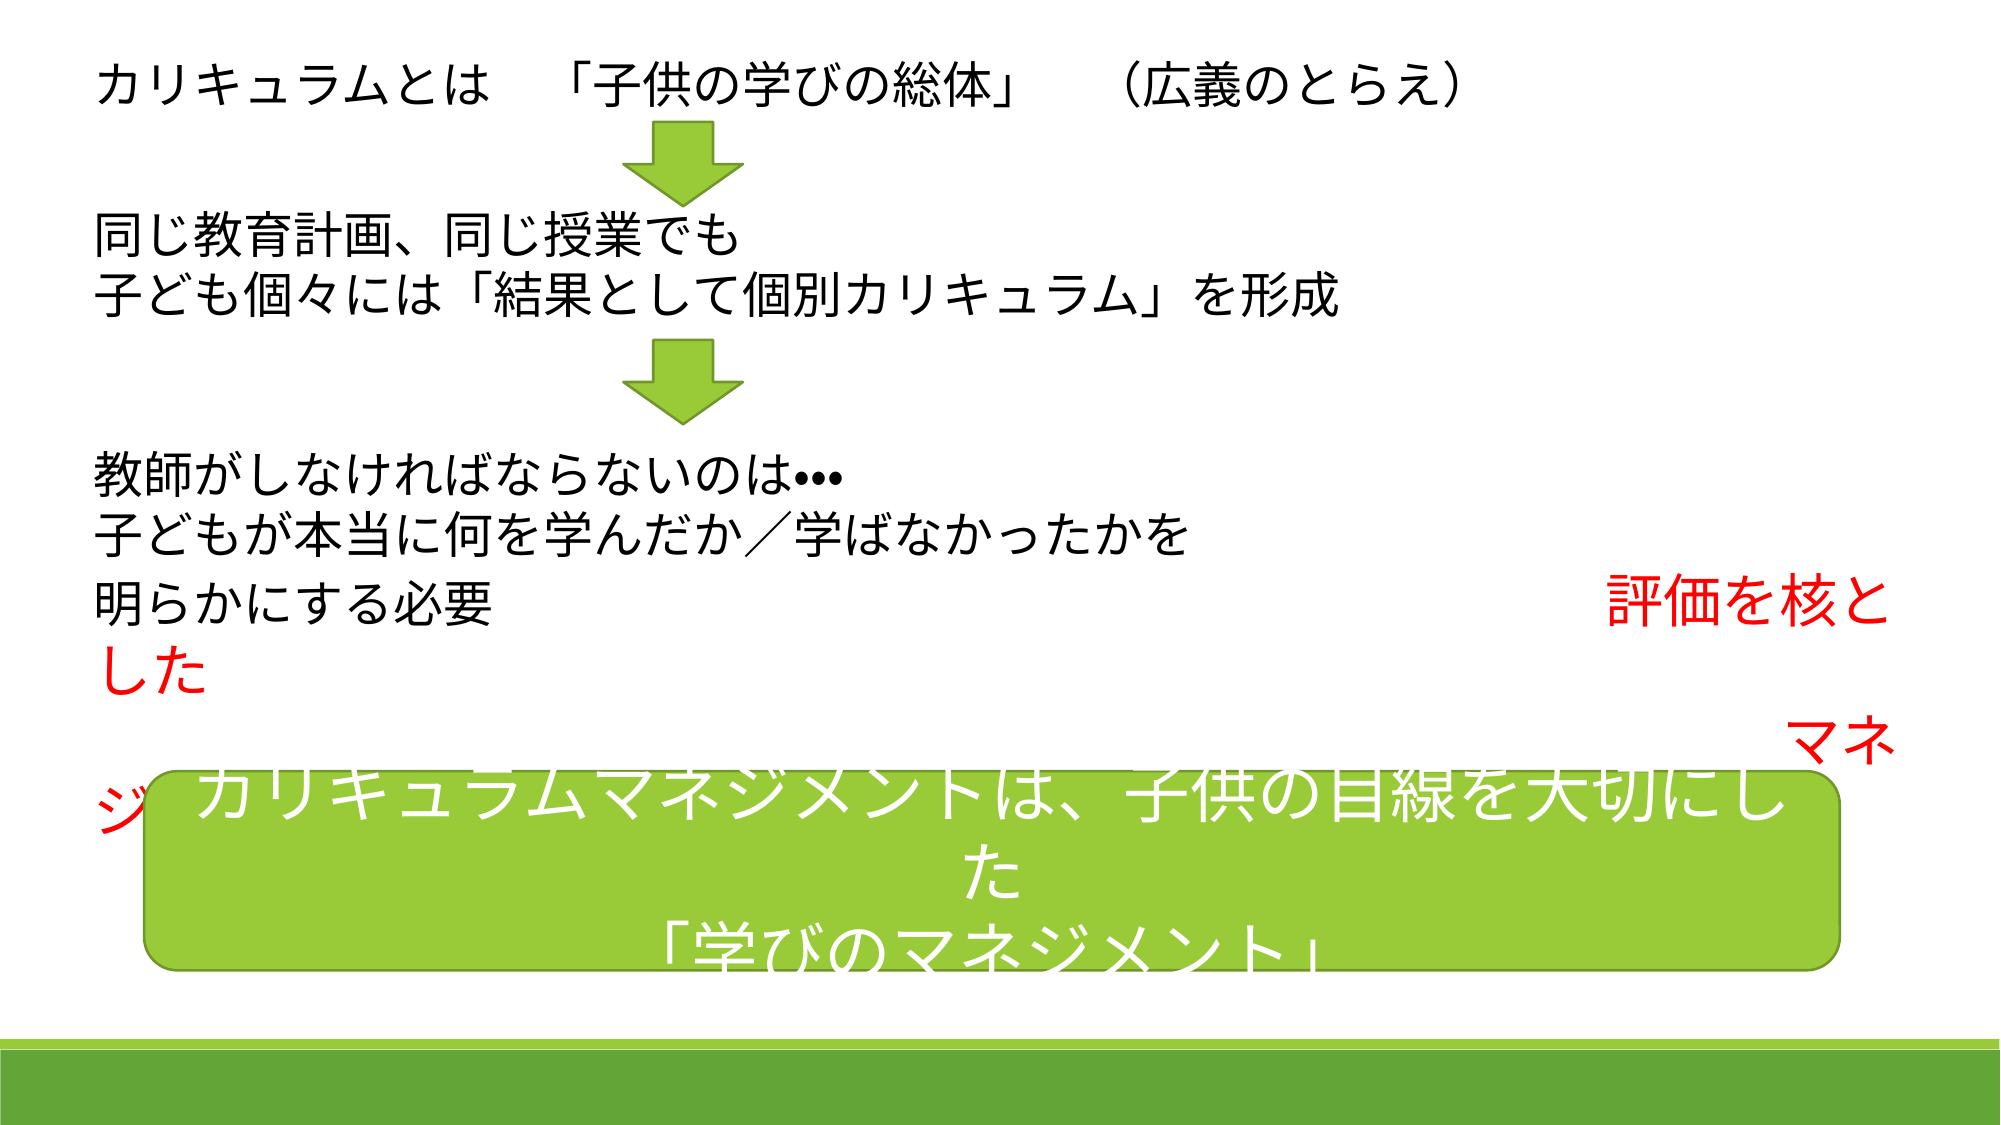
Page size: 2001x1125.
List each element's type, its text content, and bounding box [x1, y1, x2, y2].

text_box [622, 120, 745, 208]
text_box [622, 338, 745, 426]
text_box カリキュラムとは 「子供の学びの総体」 （広義のとらえ） 同じ教育計画、同じ授業でも 子ども個々には「結果として個別カリキュラム」を形成 教師がしなければならないのは・・・ 子どもが本当に何を学んだか／学ばなかったかを 明らかにする必要 評価を核とした マネジメントサイクル [78, 46, 1924, 1121]
text_box カリキュラムマネジメントは、子供の目線を大切にした 「学びのマネジメント」 [142, 769, 1842, 972]
